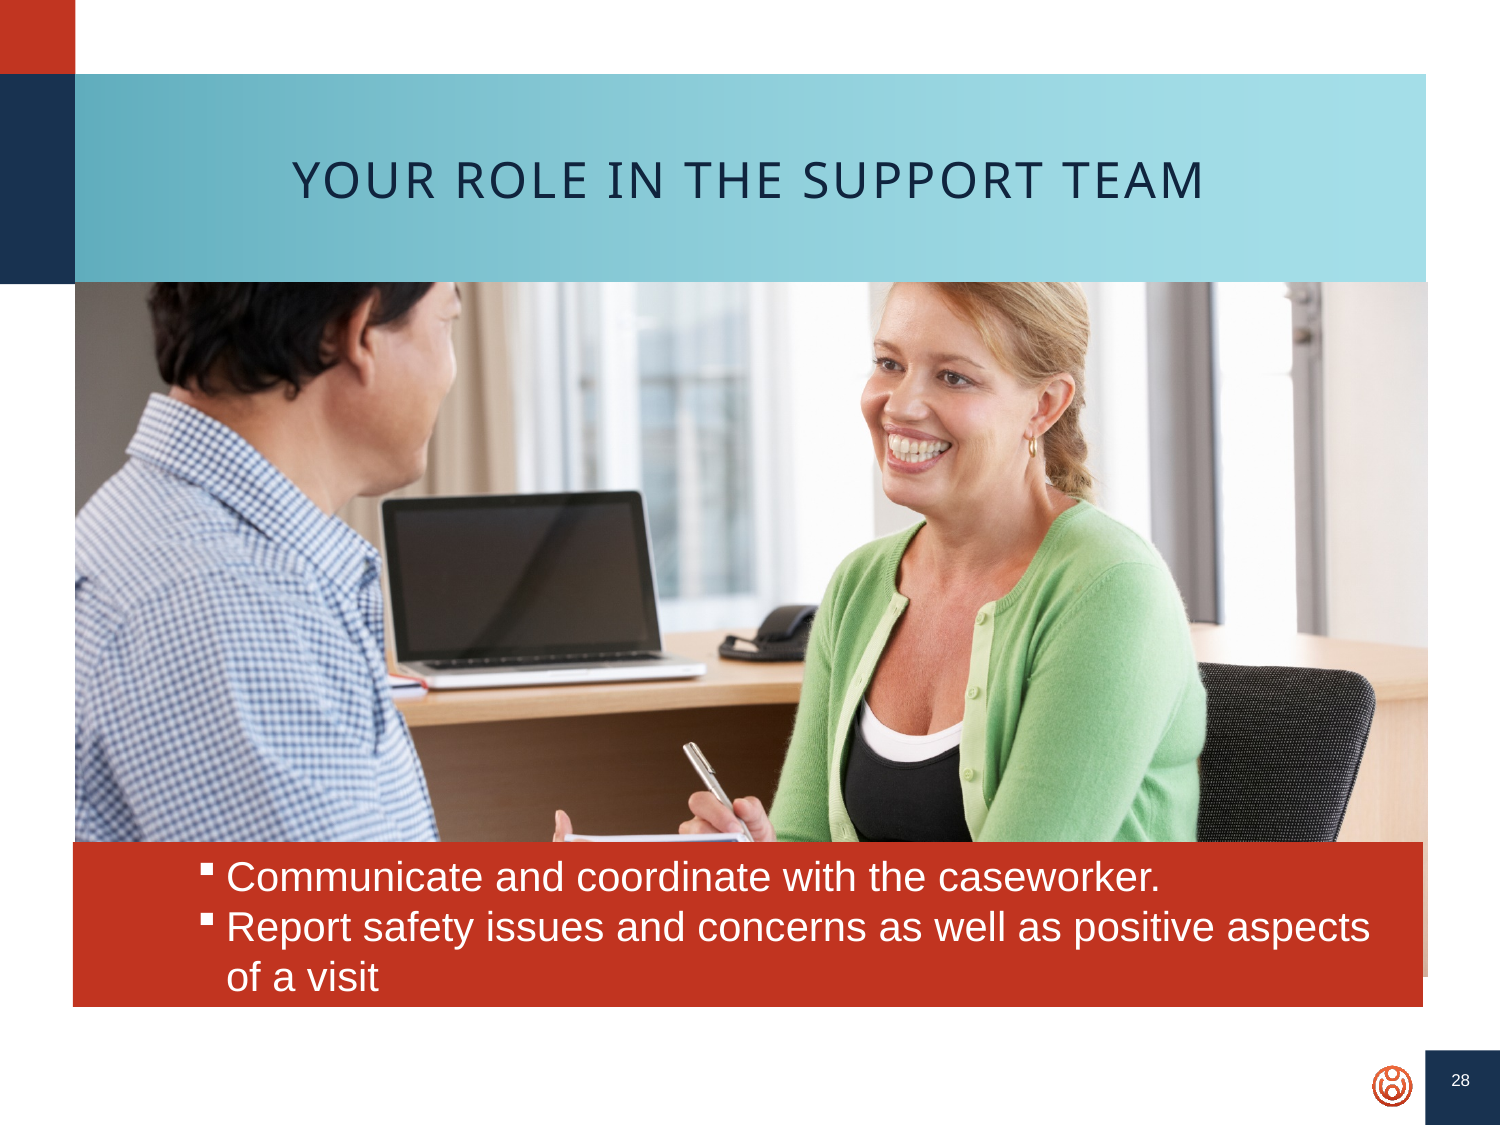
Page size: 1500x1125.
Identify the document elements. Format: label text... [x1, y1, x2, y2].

slide_number 28 [1433, 1058, 1489, 1101]
picture [75, 74, 1426, 281]
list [74, 281, 1429, 977]
title Your Role in the Support Team [75, 75, 1423, 281]
picture [1371, 1065, 1413, 1107]
text_box Communicate and coordinate with the caseworker. Report safety issues and concerns as well as positive aspects of a visit [72, 983, 1423, 1007]
